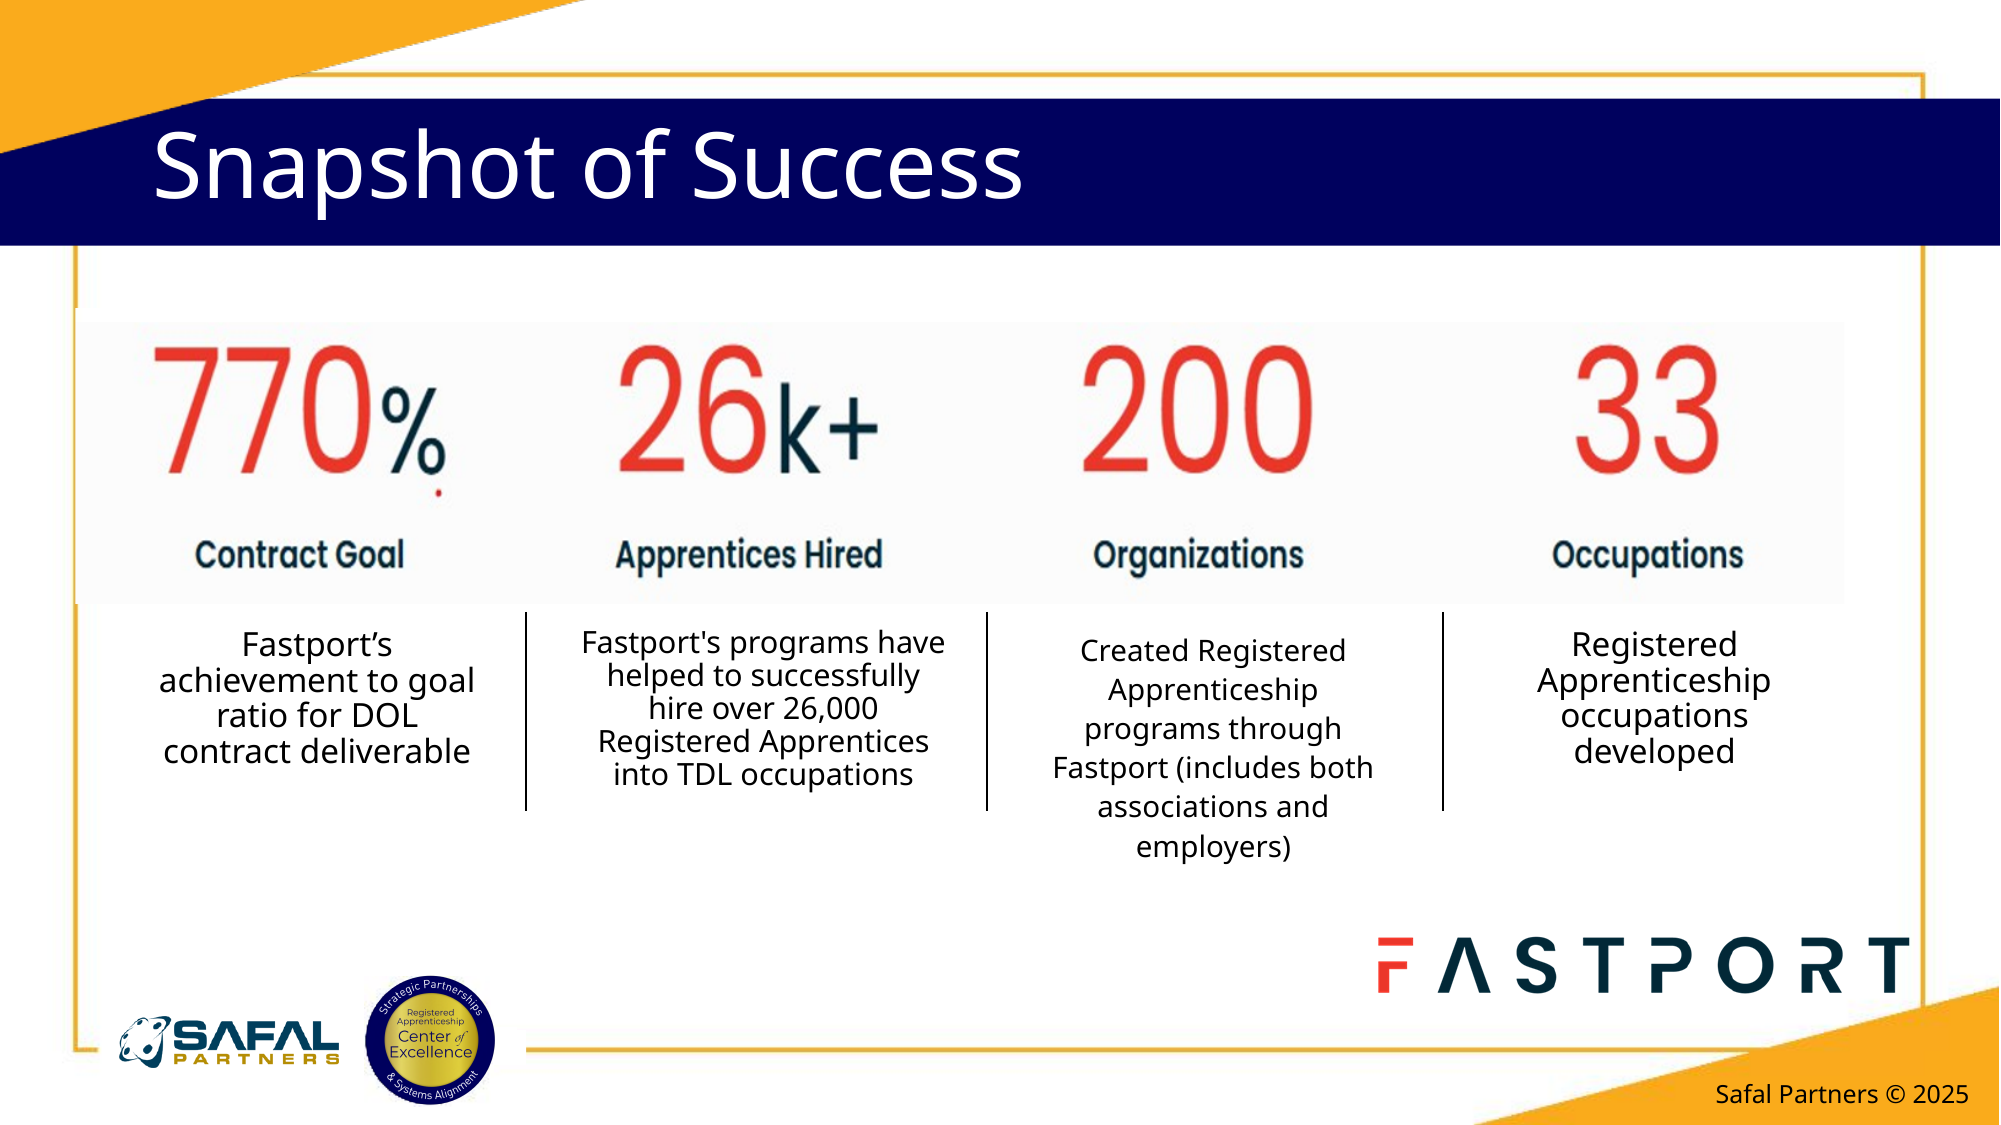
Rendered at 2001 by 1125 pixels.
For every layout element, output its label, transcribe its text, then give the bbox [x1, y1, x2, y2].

text_box Safal Partners © 2025 [1439, 1063, 1985, 1124]
list Registered Apprenticeship occupations developed [1480, 620, 1829, 853]
list Fastport's programs have helped to successfully hire over 26,000 Registered Apprentices into TDL occupations [564, 620, 963, 833]
list Fastport’s achievement to goal ratio for DOL contract deliverable [137, 620, 498, 819]
list Created Registered Apprenticeship programs through Fastport (includes both associations and employers) [1035, 620, 1392, 877]
title Snapshot of Success [137, 59, 1863, 278]
picture [0, 0, 2001, 1125]
